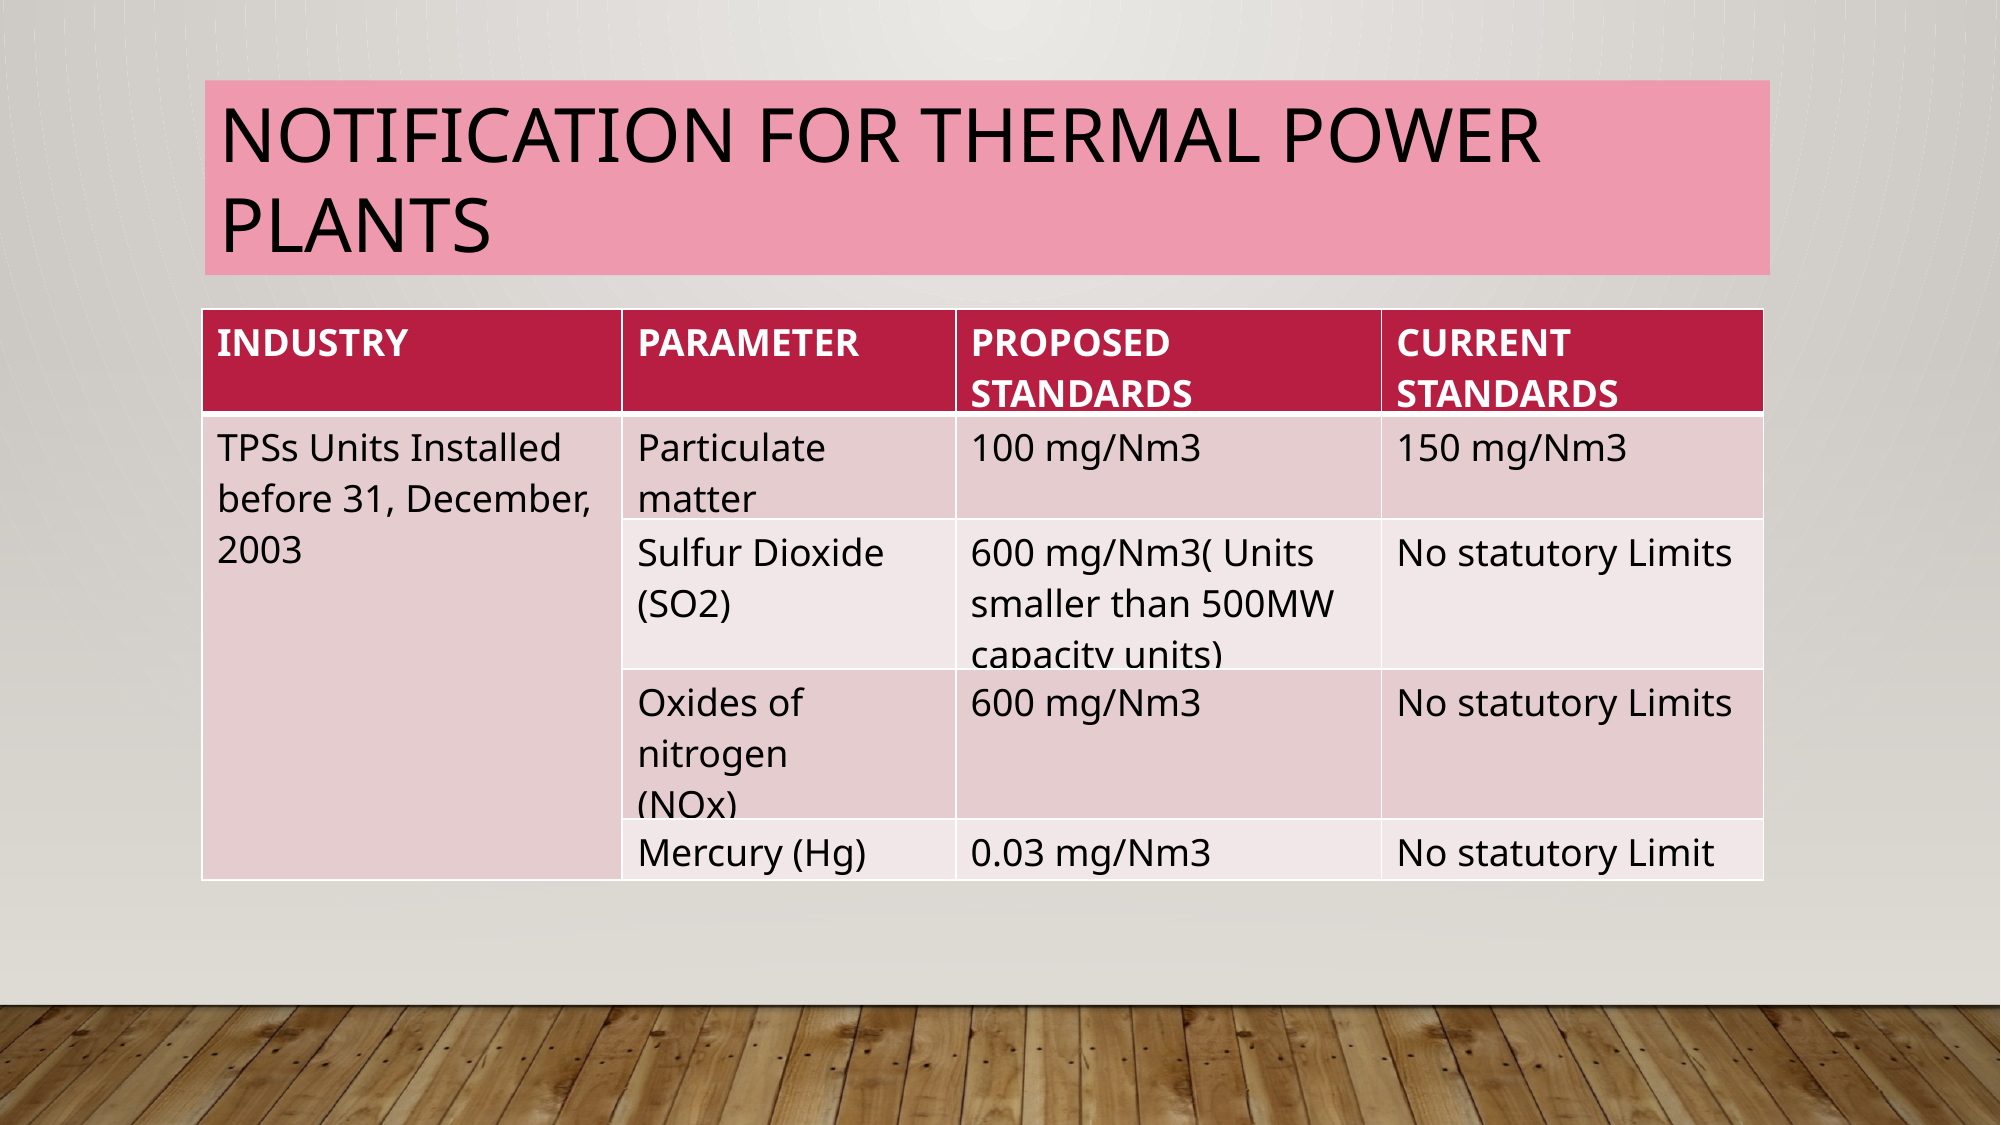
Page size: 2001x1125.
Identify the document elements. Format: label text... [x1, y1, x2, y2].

table_cell 600 mg/Nm3( Units smaller than 500MW capacity units) [957, 520, 1381, 668]
table_cell Sulfur Dioxide (SO2) [623, 520, 955, 668]
table_header CURRENT STANDARDS [1382, 310, 1763, 411]
table_cell No statutory Limit [1382, 820, 1763, 879]
table_cell 0.03 mg/Nm3 [957, 820, 1381, 879]
table_cell Mercury (Hg) [623, 820, 955, 879]
table_cell 100 mg/Nm3 [957, 417, 1381, 518]
table_cell TPSs Units Installed before 31, December, 2003 [203, 417, 621, 879]
table_cell Oxides of nitrogen (NOx) [623, 670, 955, 818]
text_box NOTIFICATION FOR THERMAL POWER PLANTS [205, 80, 1770, 276]
table_header PARAMETER [623, 310, 955, 411]
table_cell No statutory Limits [1382, 520, 1763, 668]
table_cell 150 mg/Nm3 [1382, 417, 1763, 518]
table_header INDUSTRY [203, 310, 621, 411]
table_header PROPOSED STANDARDS [957, 310, 1381, 411]
picture [0, 1005, 2000, 1125]
table_cell No statutory Limits [1382, 670, 1763, 818]
table_cell Particulate matter [623, 417, 955, 518]
table_cell 600 mg/Nm3 [957, 670, 1381, 818]
